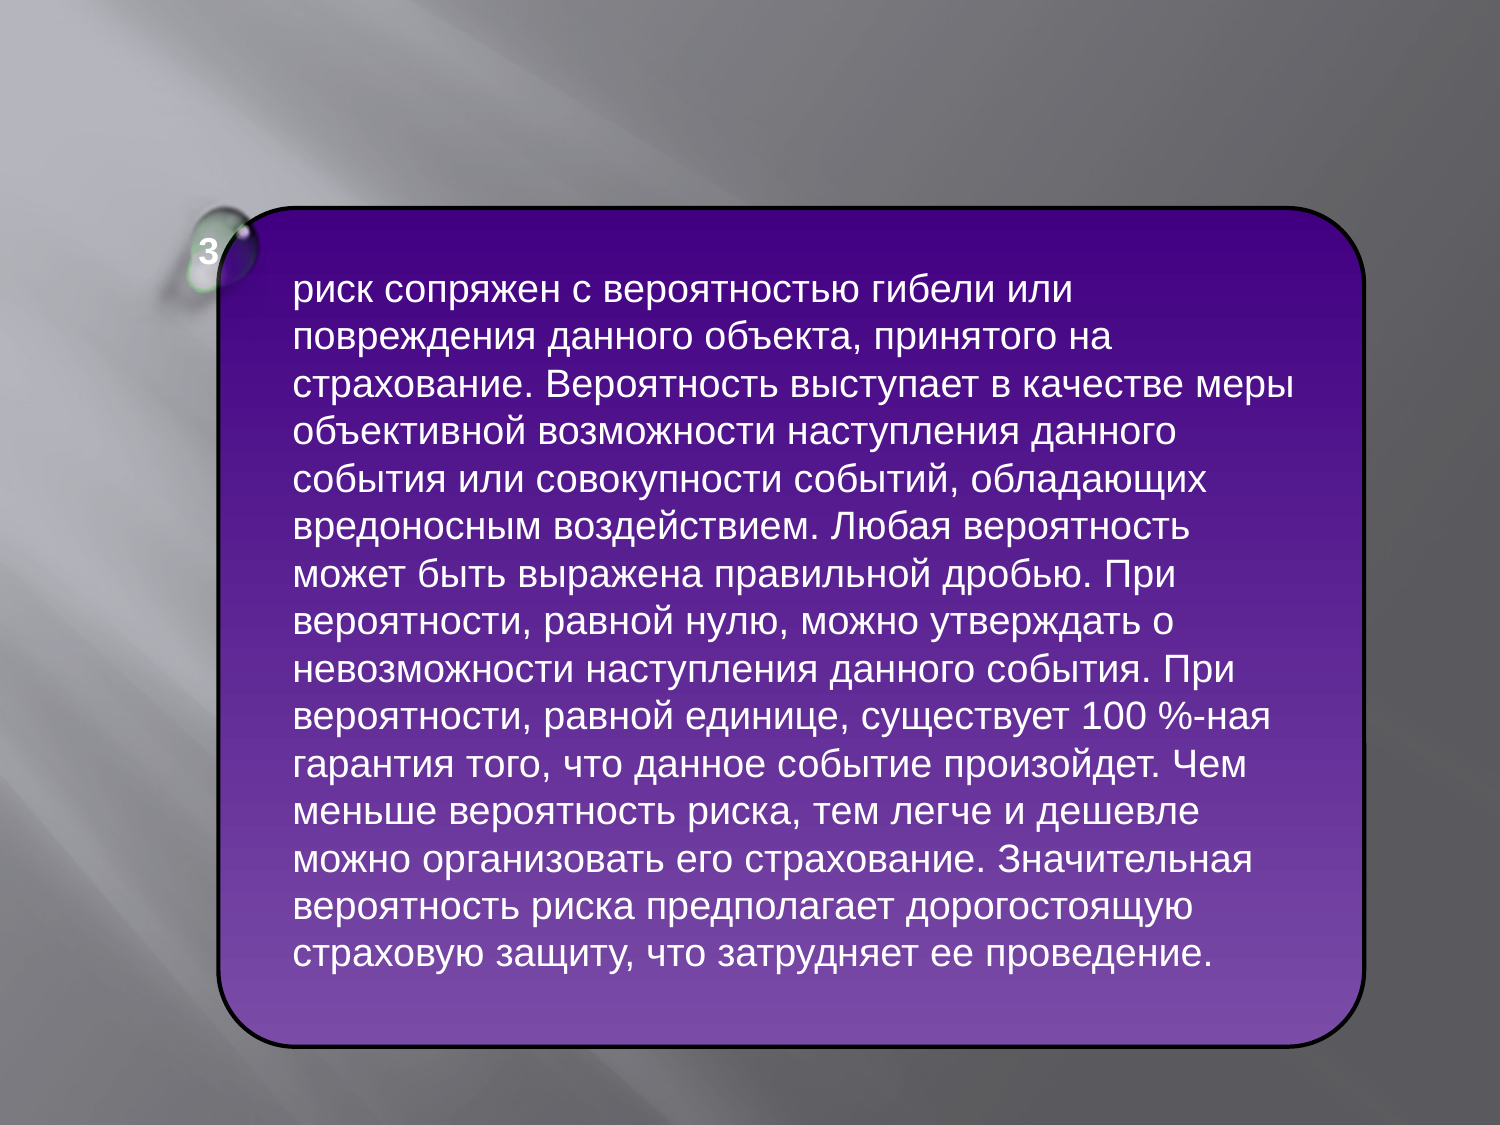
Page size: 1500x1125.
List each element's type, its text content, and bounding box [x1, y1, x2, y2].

text_box риск сопряжен с вероятностью гибели или повреждения данного объекта, принятого на страхование. Вероятность выступает в качестве меры объективной возможности наступления данного события или совокупности событий, обладающих вредоносным воздействием. Любая вероятность может быть выражена правильной дробью. При вероятности, равной нулю, можно утверждать о невозможности наступления данного события. При вероятности, равной единице, существует 100 %-ная гарантия того, что данное событие произойдет. Чем меньше вероятность риска, тем легче и дешевле можно организовать его страхование. Значительная вероятность риска предполагает дорогостоящую страховую защиту, что затрудняет ее проведение. [277, 255, 1317, 983]
text_box [218, 208, 1365, 1047]
picture [135, 196, 266, 353]
